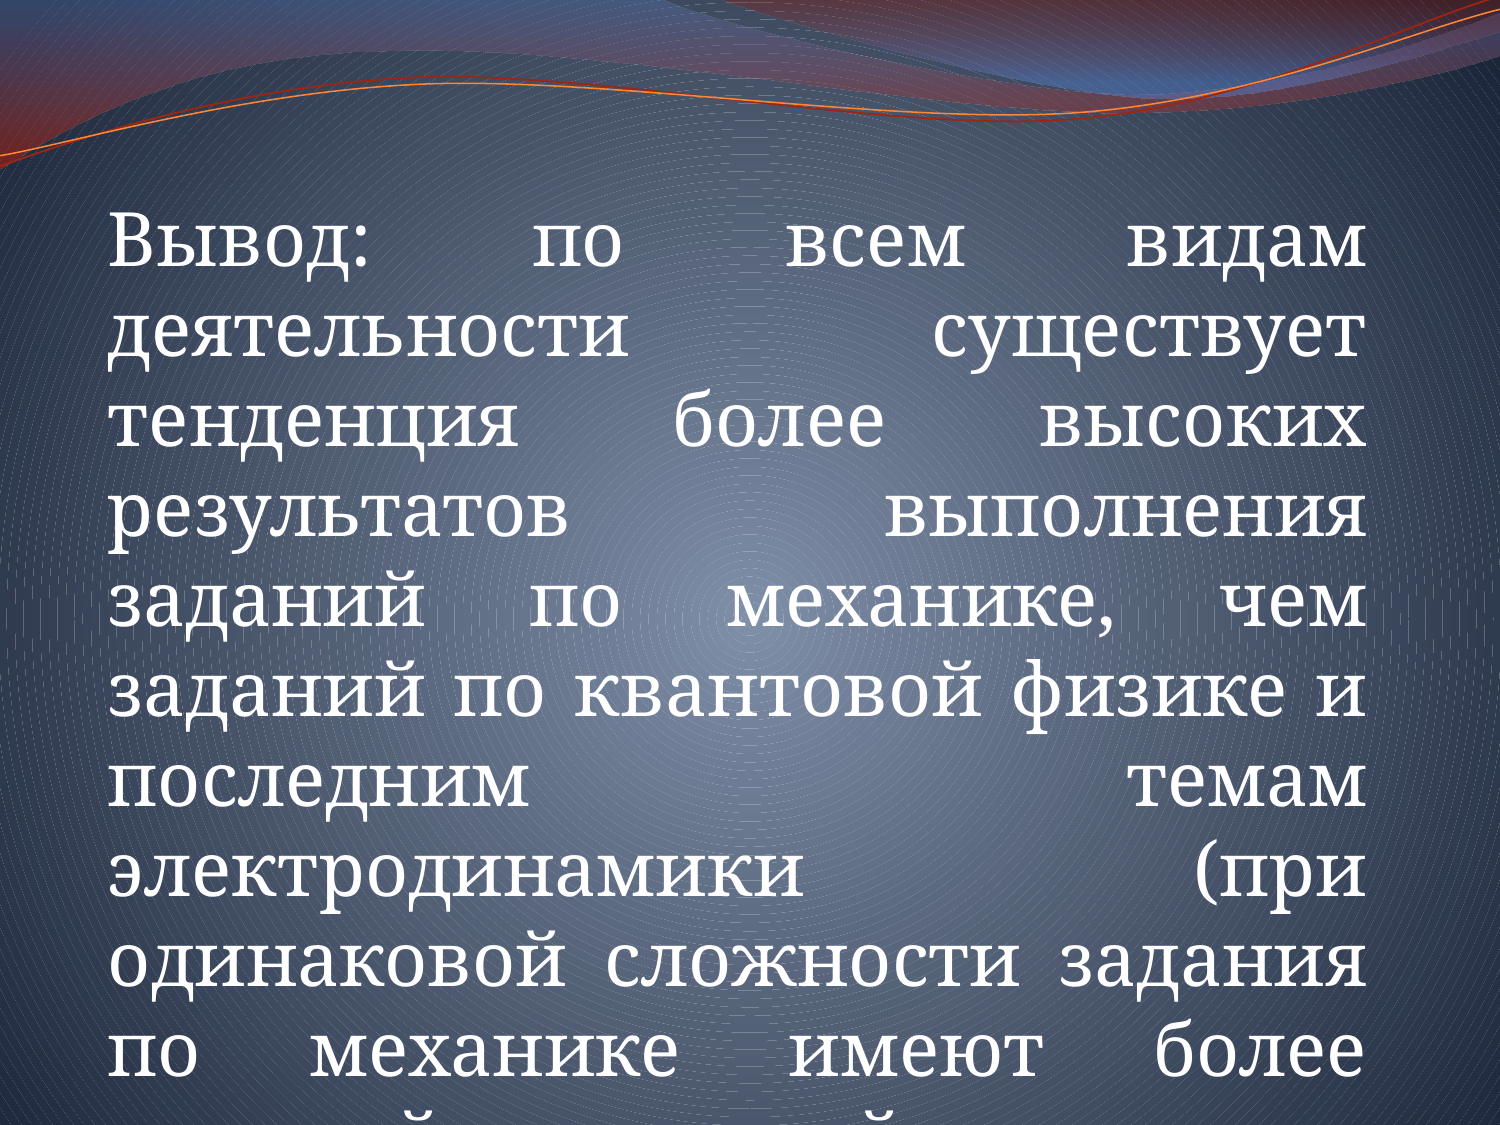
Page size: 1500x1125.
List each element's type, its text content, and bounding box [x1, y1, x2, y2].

list Вывод: по всем видам деятельности существует тенденция более высоких результатов выполнения заданий по механике, чем заданий по квантовой физике и последним темам электродинамики (при одинаковой сложности задания по механике имеют более высокий средний процент выполнения.) [100, 184, 1376, 668]
